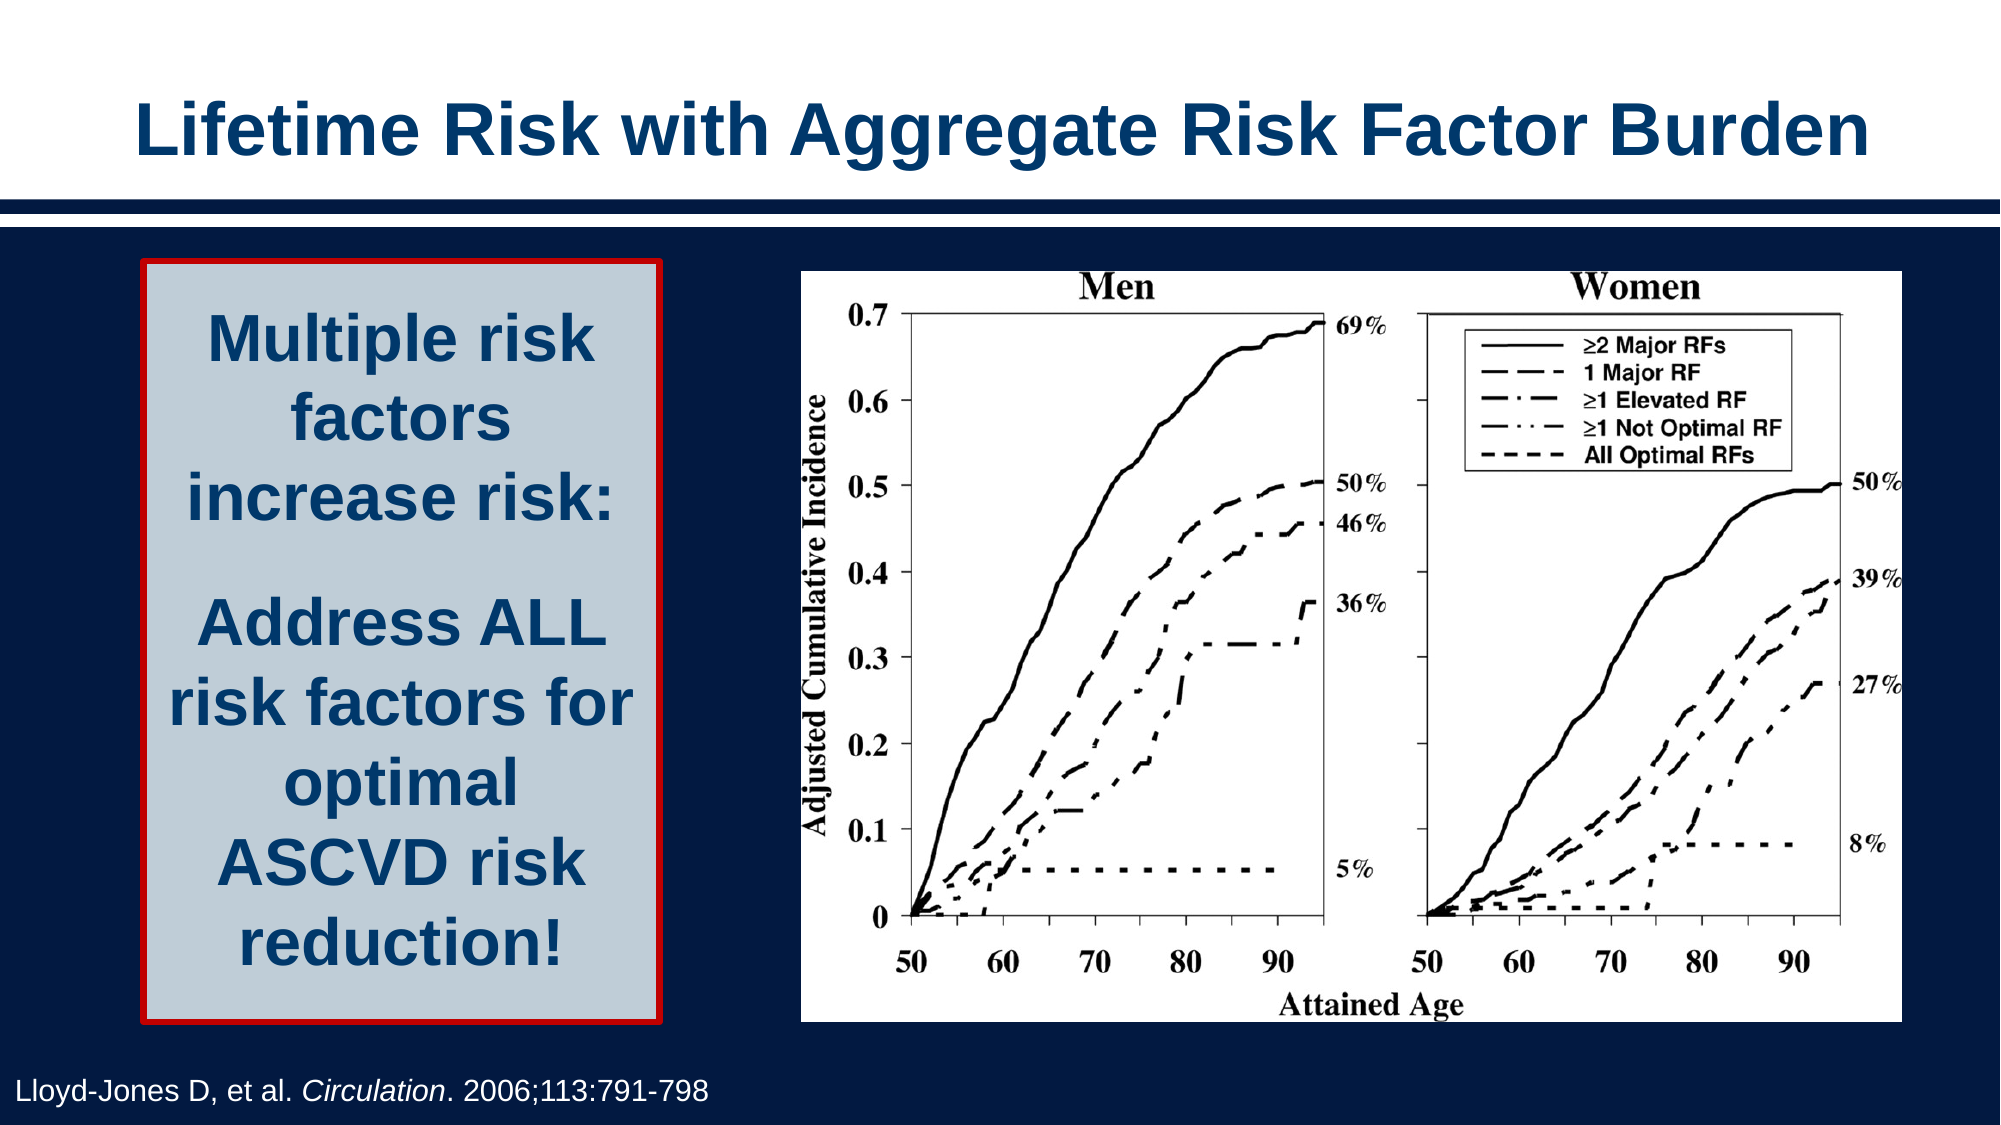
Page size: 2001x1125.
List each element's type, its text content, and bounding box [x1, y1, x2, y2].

text_box Multiple risk factors increase risk: Address ALL risk factors for optimal ASCVD risk reduction! [143, 261, 660, 1022]
title Lifetime Risk with Aggregate Risk Factor Burden [103, 32, 1904, 220]
text_box Lloyd-Jones D, et al. Circulation. 2006;113:791-798 [0, 1063, 1034, 1115]
picture [801, 271, 1902, 1022]
